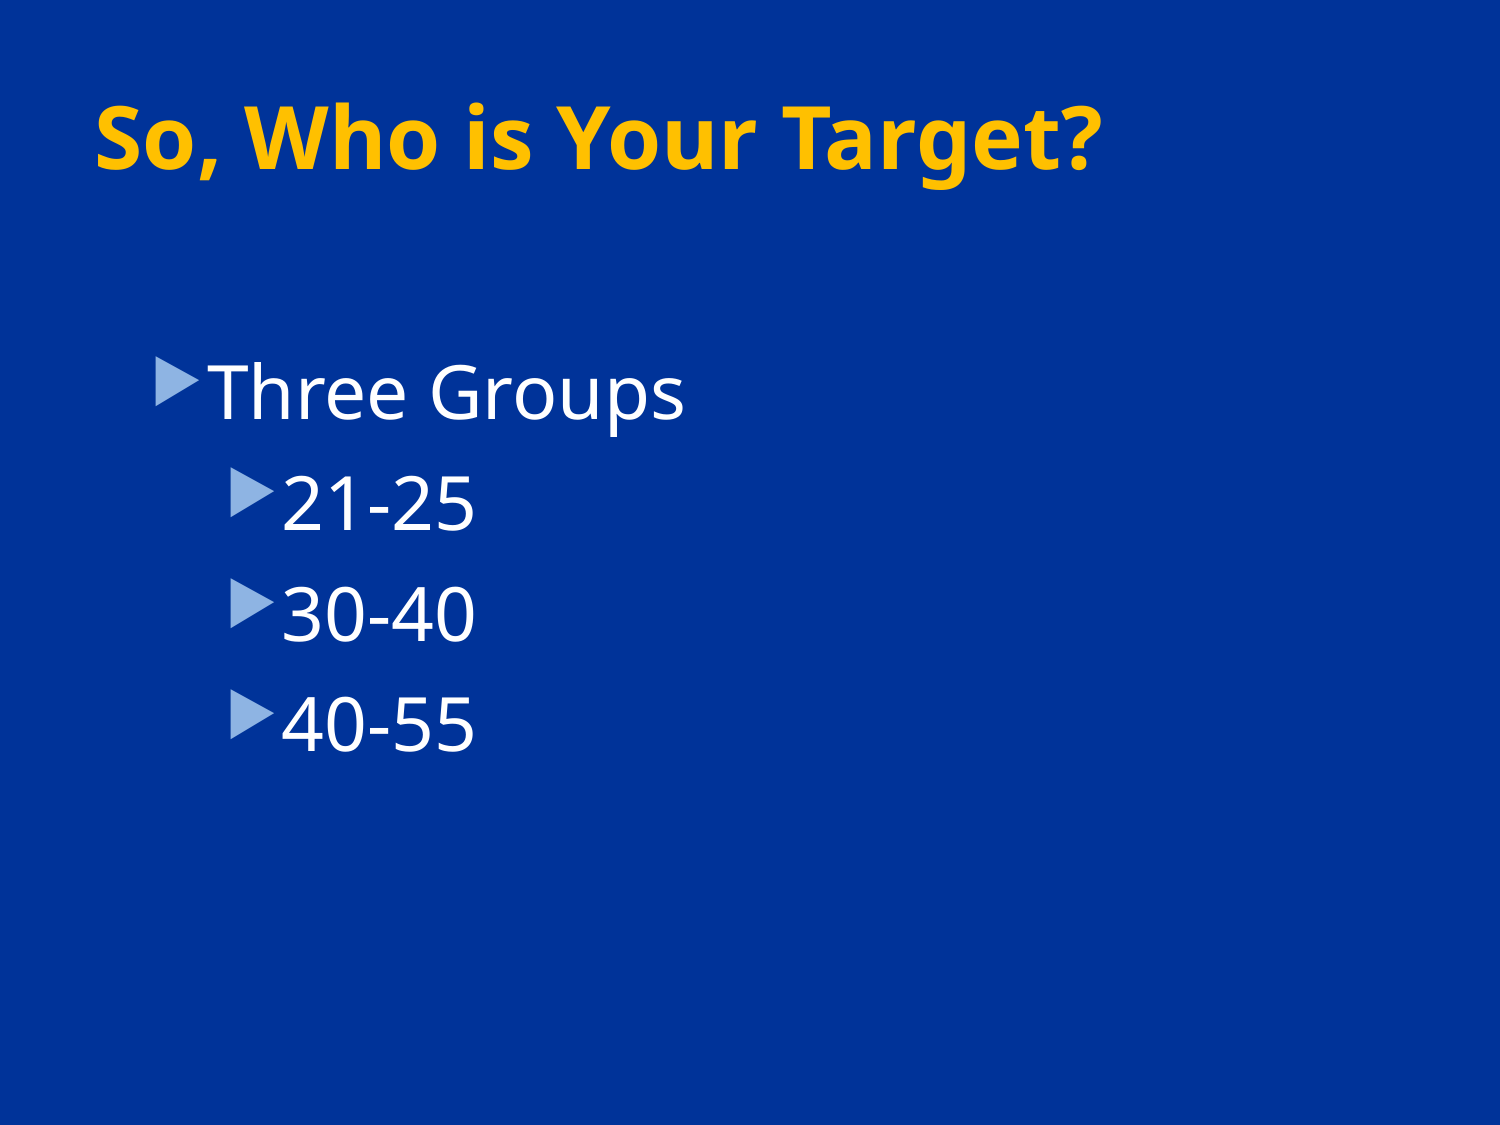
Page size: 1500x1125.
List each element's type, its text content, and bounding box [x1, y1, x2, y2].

title So, Who is Your Target? [79, 74, 1388, 304]
list Three Groups 21-25 30-40 40-55 [135, 336, 1237, 1025]
